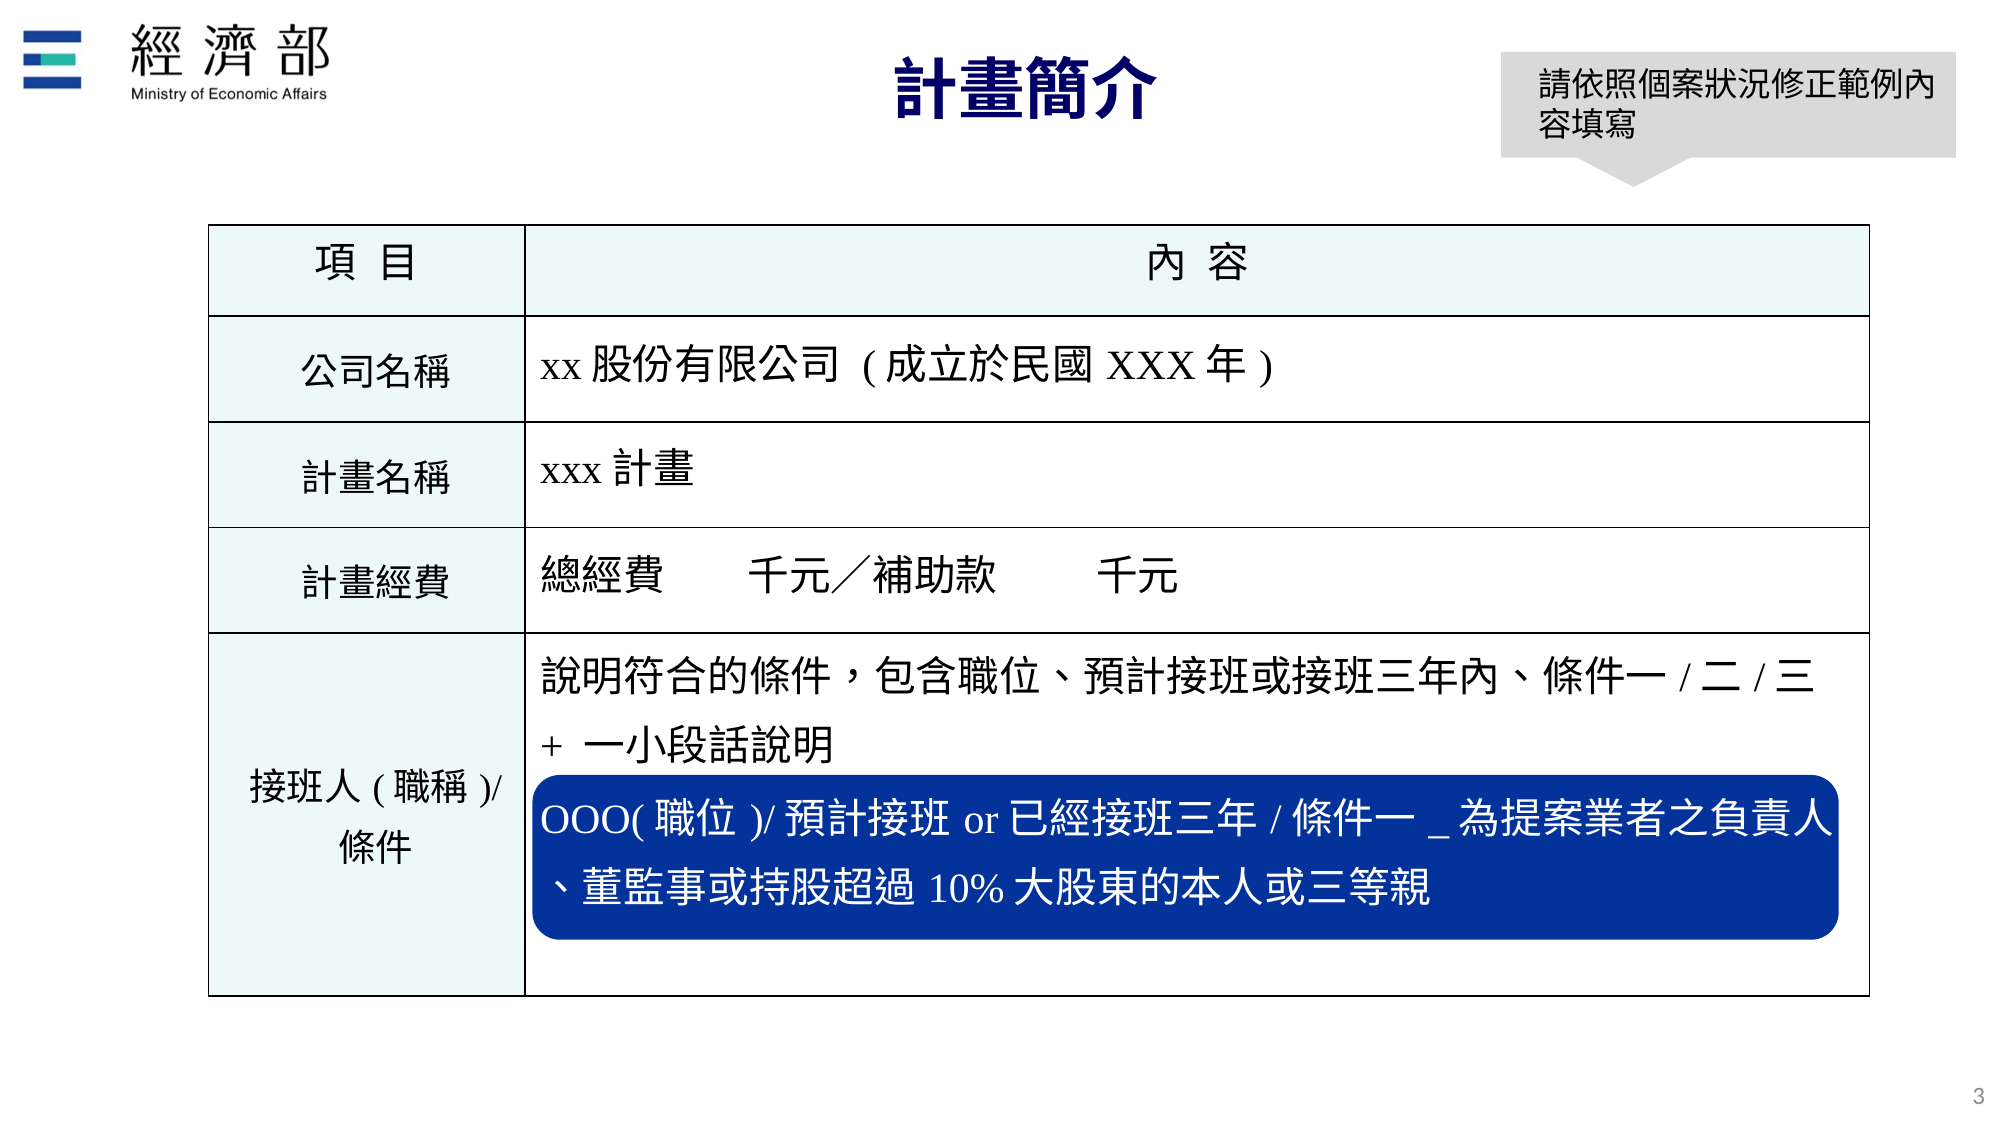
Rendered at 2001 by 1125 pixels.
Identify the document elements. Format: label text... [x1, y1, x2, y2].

table_cell 公司名稱 [209, 317, 524, 421]
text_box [1500, 51, 1956, 158]
table_cell 接班人(職稱)/ 條件 [209, 634, 524, 995]
picture [3, 10, 355, 109]
title 計畫簡介 [350, 11, 1700, 163]
table_cell 計畫經費 [209, 528, 524, 632]
table_cell xxx計畫 [526, 423, 1869, 527]
table_header 內容 [526, 226, 1869, 315]
table_header 項目 [209, 226, 524, 315]
table_cell xx股份有限公司 (成立於民國XXX年) [526, 317, 1869, 421]
table_cell 計畫名稱 [209, 423, 524, 527]
slide_number 2 [1533, 1065, 2000, 1125]
table_cell 說明符合的條件，包含職位、預計接班或接班三年內、條件一/二/三 + 一小段話說明 OOO(職位)/預計接班or已經接班三年/條件一_為提案業者之負責人 、董監事或持股超過10%大股東的本人或三等親 [526, 634, 1869, 995]
table_cell 總經費 千元／補助款 千元 [526, 528, 1869, 632]
